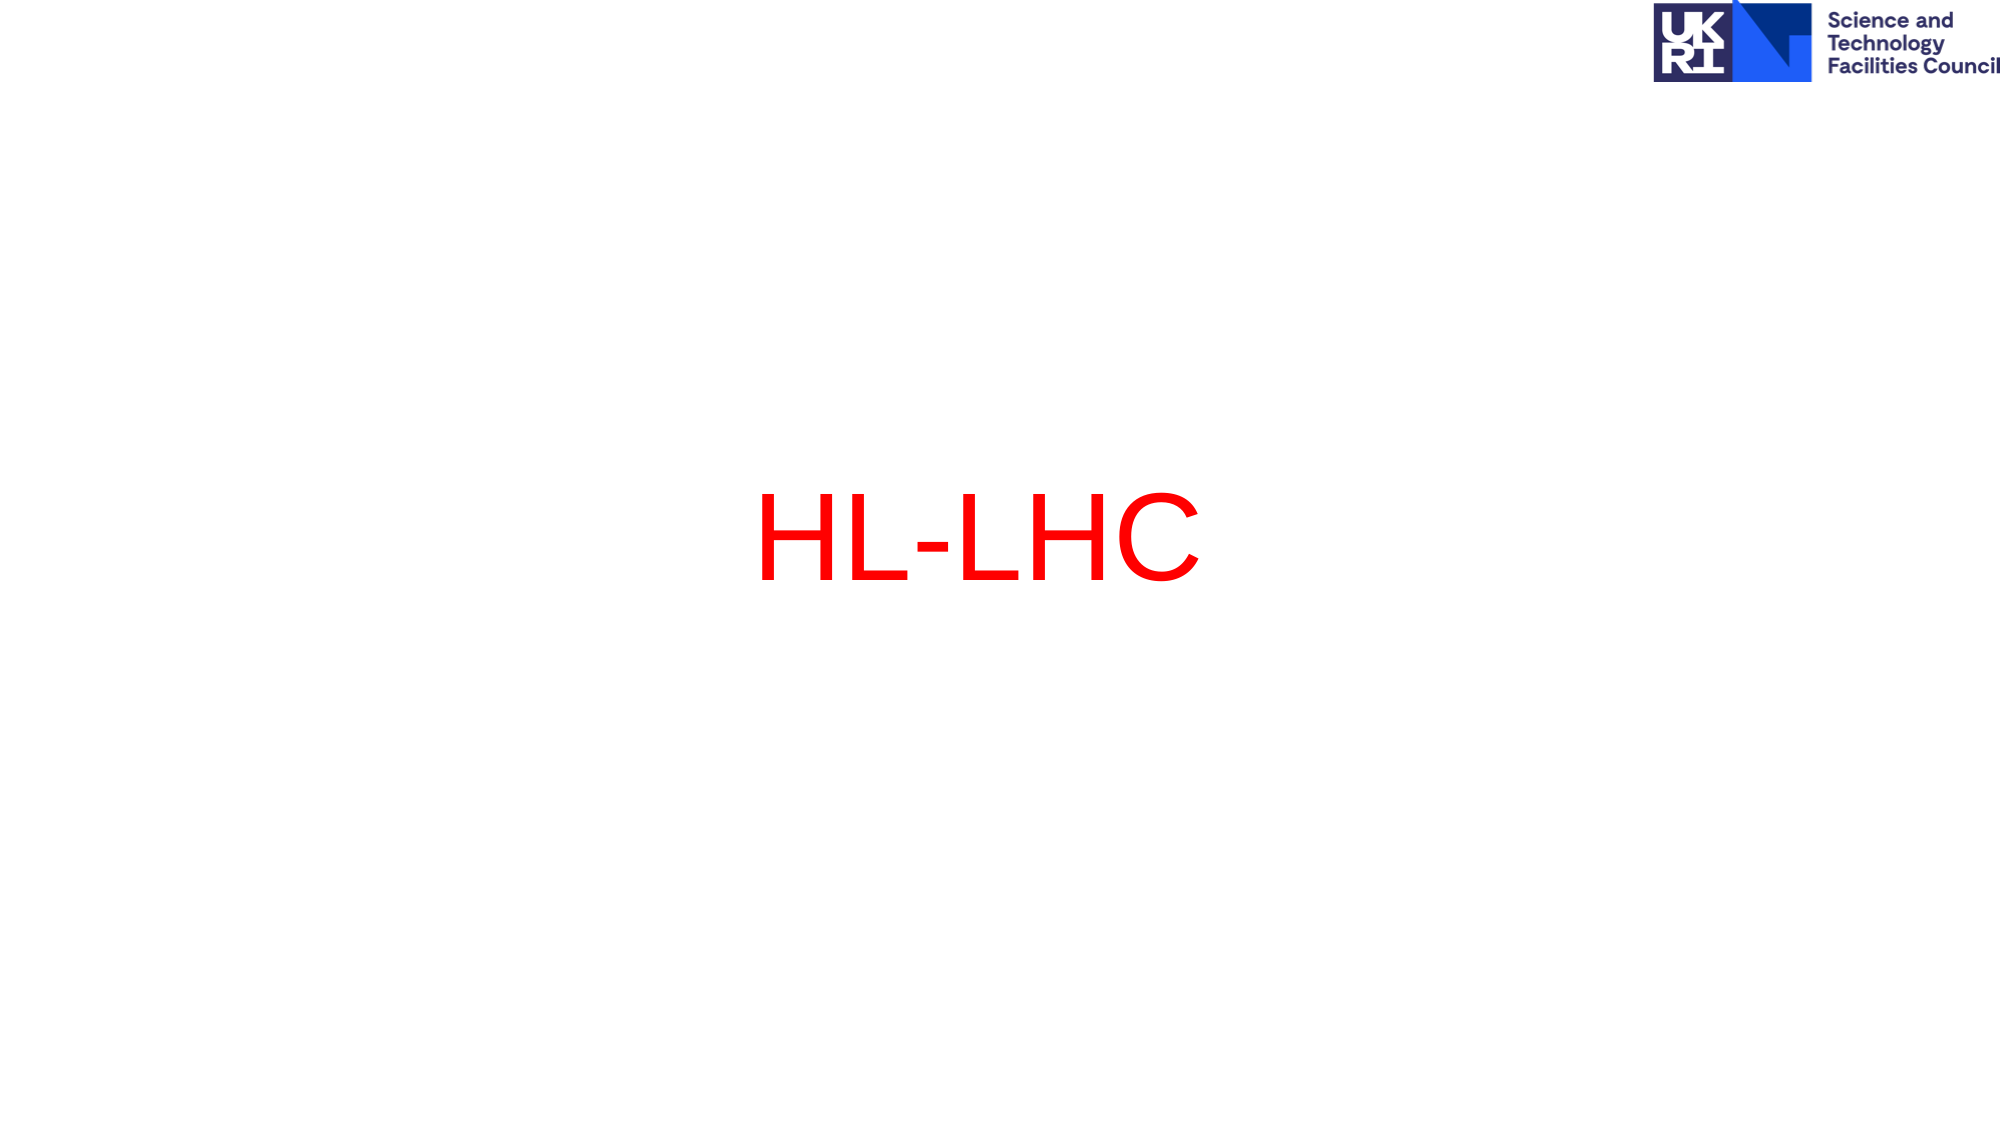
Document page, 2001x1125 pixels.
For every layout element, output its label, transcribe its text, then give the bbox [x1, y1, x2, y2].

text_box HL-LHC [737, 448, 1220, 613]
picture [1653, 0, 2000, 82]
